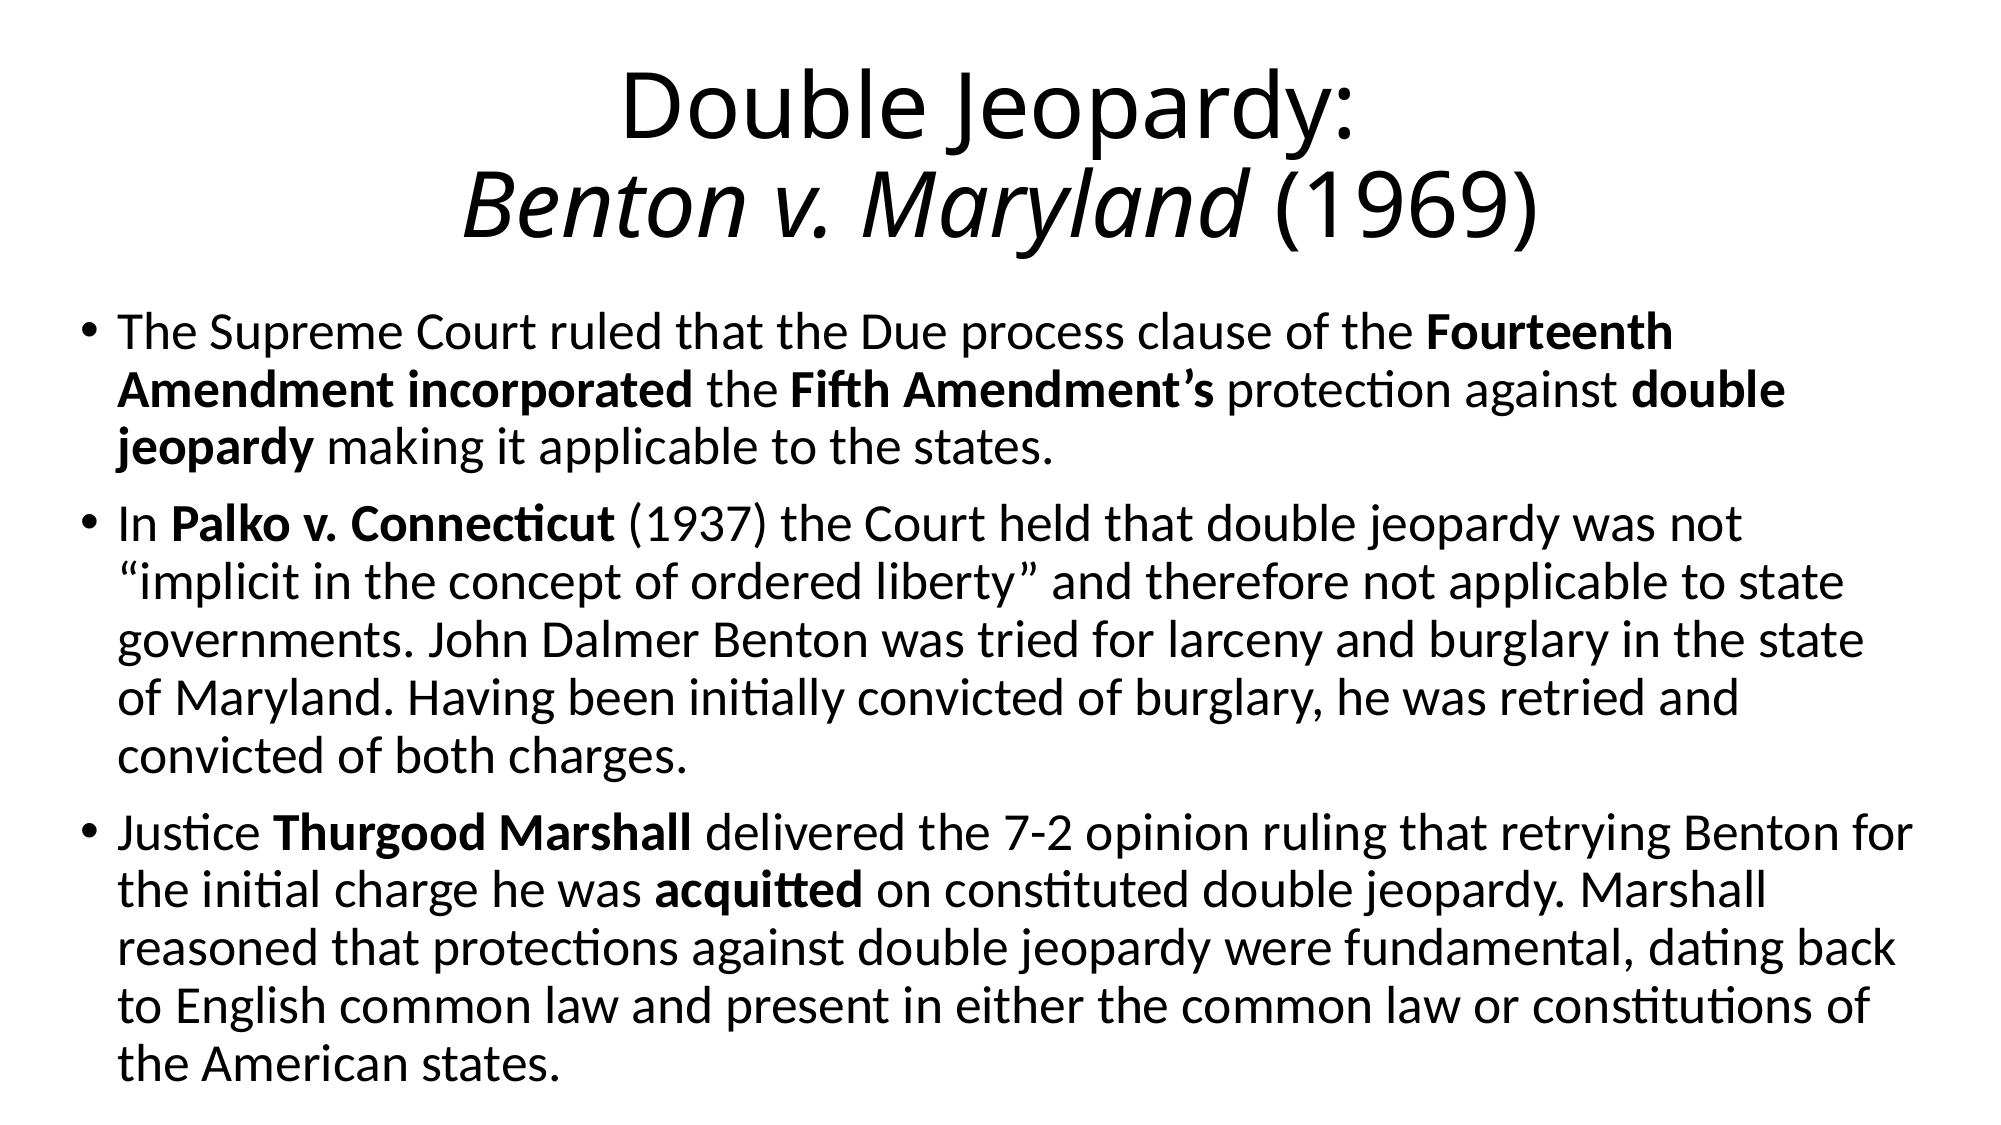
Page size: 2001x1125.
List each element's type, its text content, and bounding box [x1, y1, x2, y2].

title Double Jeopardy: Benton v. Maryland (1969) [137, 39, 1863, 278]
list The Supreme Court ruled that the Due process clause of the Fourteenth Amendment incorporated the Fifth Amendment’s protection against double jeopardy making it applicable to the states. In Palko v. Connecticut (1937) the Court held that double jeopardy was not “implicit in the concept of ordered liberty” and therefore not applicable to state governments. John Dalmer Benton was tried for larceny and burglary in the state of Maryland. Having been initially convicted of burglary, he was retried and convicted of both charges. Justice Thurgood Marshall delivered the 7-2 opinion ruling that retrying Benton for the initial charge he was acquitted on constituted double jeopardy. Marshall reasoned that protections against double jeopardy were fundamental, dating back to English common law and present in either the common law or constitutions of the American states. [65, 295, 1932, 1105]
